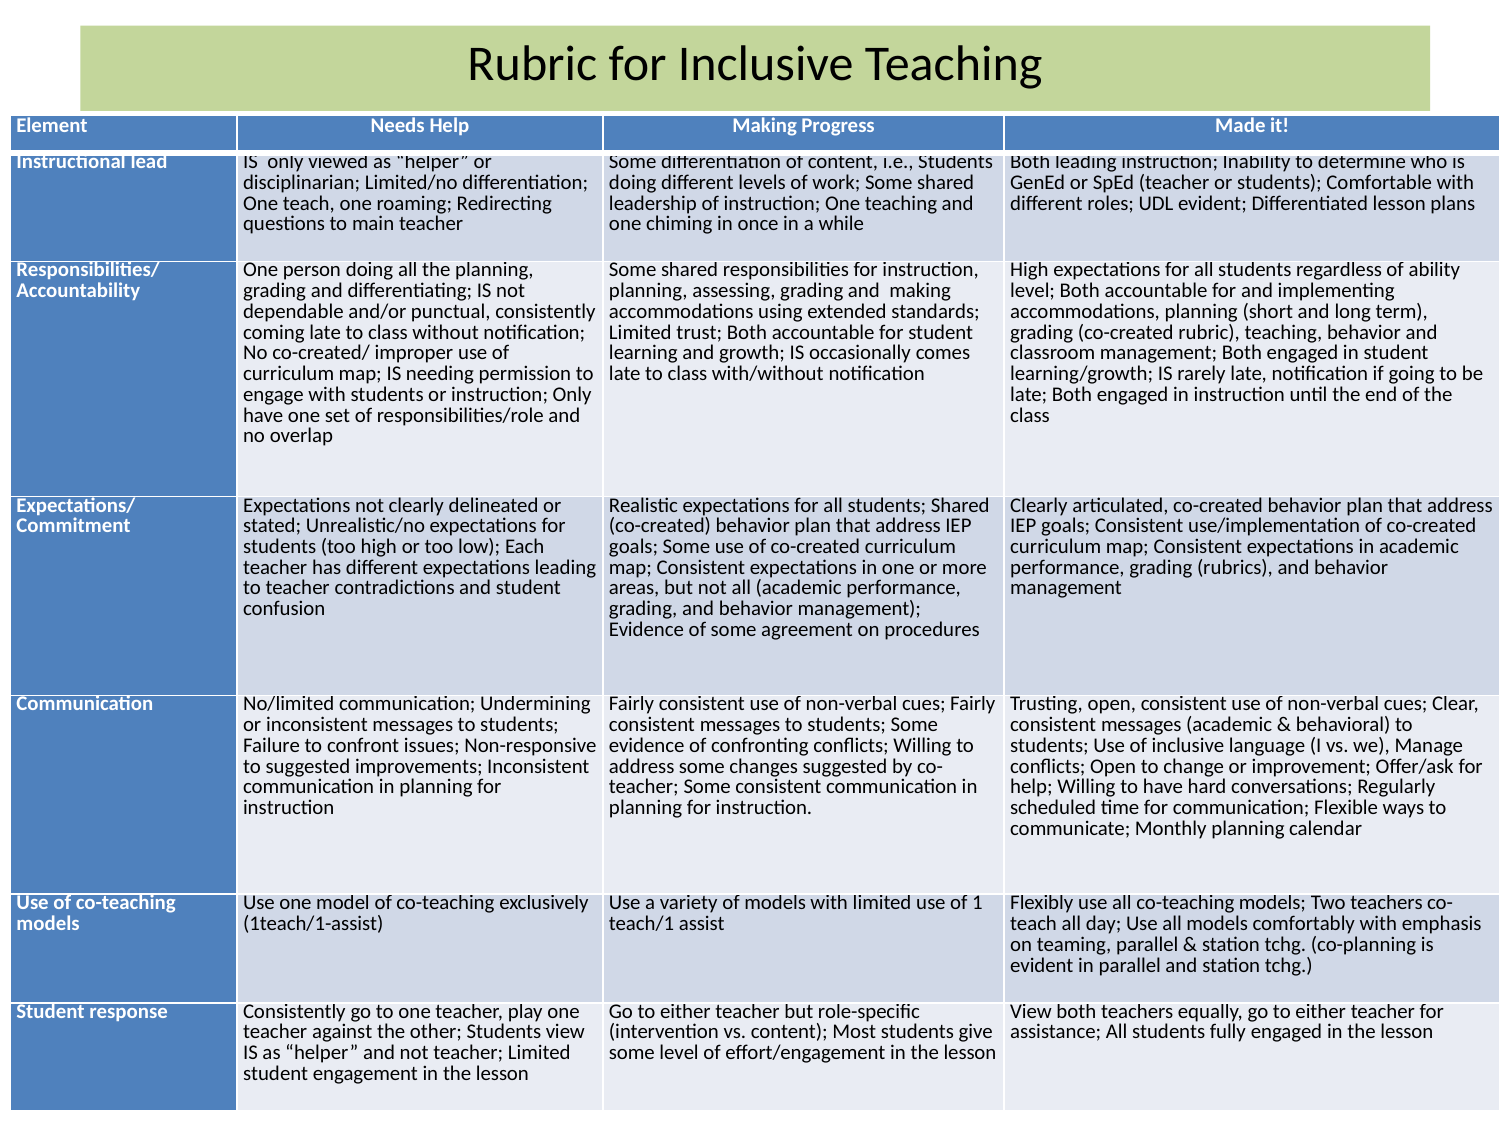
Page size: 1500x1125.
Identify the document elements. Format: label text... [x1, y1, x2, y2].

table_cell Realistic expectations for all students; Shared (co-created) behavior plan that address IEP goals; Some use of co-created curriculum map; Consistent expectations in one or more areas, but not all (academic performance, grading, and behavior management); Evidence of some agreement on procedures [604, 497, 1003, 695]
table_cell Consistently go to one teacher, play one teacher against the other; Students view IS as “helper” and not teacher; Limited student engagement in the lesson [238, 1004, 602, 1110]
table_cell Expectations not clearly delineated or stated; Unrealistic/no expectations for students (too high or too low); Each teacher has different expectations leading to teacher contradictions and student confusion [238, 497, 602, 695]
table_cell No/limited communication; Undermining or inconsistent messages to students; Failure to confront issues; Non-responsive to suggested improvements; Inconsistent communication in planning for instruction [238, 696, 602, 893]
text_box [431, 226, 1500, 302]
title Rubric for Inclusive Teaching [80, 25, 1431, 111]
table_cell Some shared responsibilities for instruction, planning, assessing, grading and making accommodations using extended standards; Limited trust; Both accountable for student learning and growth; IS occasionally comes late to class with/without notification [604, 302, 1003, 496]
table_cell Some differentiation of content, i.e., Students doing different levels of work; Some shared leadership of instruction; One teaching and one chiming in once in a while [604, 156, 1003, 226]
table_cell Fairly consistent use of non-verbal cues; Fairly consistent messages to students; Some evidence of confronting conflicts; Willing to address some changes suggested by co-teacher; Some consistent communication in planning for instruction. [604, 696, 1003, 893]
table_cell Communication [11, 696, 236, 893]
table_cell One person doing all the planning, grading and differentiating; IS not dependable and/or punctual, consistently coming late to class without notification; No co-created/ improper use of curriculum map; IS needing permission to engage with students or instruction; Only have one set of responsibilities/role and no overlap [238, 262, 602, 496]
table_cell Use one model of co-teaching exclusively (1teach/1-assist) [238, 895, 602, 1002]
table_cell Use a variety of models with limited use of 1 teach/1 assist [604, 895, 1003, 1002]
table_header Element [11, 116, 236, 150]
table_cell IS only viewed as “helper” or disciplinarian; Limited/no differentiation; One teach, one roaming; Redirecting questions to main teacher [238, 156, 602, 261]
table_header Making Progress [604, 116, 1003, 150]
table_cell View both teachers equally, go to either teacher for assistance; All students fully engaged in the lesson [1005, 1004, 1499, 1110]
table_header Needs Help [238, 116, 602, 150]
table_cell Responsibilities/ Accountability [11, 262, 236, 496]
table_cell Clearly articulated, co-created behavior plan that address IEP goals; Consistent use/implementation of co-created curriculum map; Consistent expectations in academic performance, grading (rubrics), and behavior management [1005, 497, 1499, 695]
table_header Made it! [1005, 116, 1499, 150]
table_cell Trusting, open, consistent use of non-verbal cues; Clear, consistent messages (academic & behavioral) to students; Use of inclusive language (I vs. we), Manage conflicts; Open to change or improvement; Offer/ask for help; Willing to have hard conversations; Regularly scheduled time for communication; Flexible ways to communicate; Monthly planning calendar [1005, 696, 1499, 893]
table_cell Go to either teacher but role-specific (intervention vs. content); Most students give some level of effort/engagement in the lesson [604, 1004, 1003, 1110]
table_cell Use of co-teaching models [11, 895, 236, 1002]
table_cell Instructional lead [11, 156, 236, 261]
table_cell Both leading instruction; Inability to determine who is GenEd or SpEd (teacher or students); Comfortable with different roles; UDL evident; Differentiated lesson plans [1005, 156, 1499, 226]
table_cell Student response [11, 1004, 236, 1110]
table_cell Flexibly use all co-teaching models; Two teachers co-teach all day; Use all models comfortably with emphasis on teaming, parallel & station tchg. (co-planning is evident in parallel and station tchg.) [1005, 895, 1499, 1002]
table_cell High expectations for all students regardless of ability level; Both accountable for and implementing accommodations, planning (short and long term), grading (co-created rubric), teaching, behavior and classroom management; Both engaged in student learning/growth; IS rarely late, notification if going to be late; Both engaged in instruction until the end of the class [1005, 302, 1499, 496]
table_cell Expectations/ Commitment [11, 497, 236, 695]
